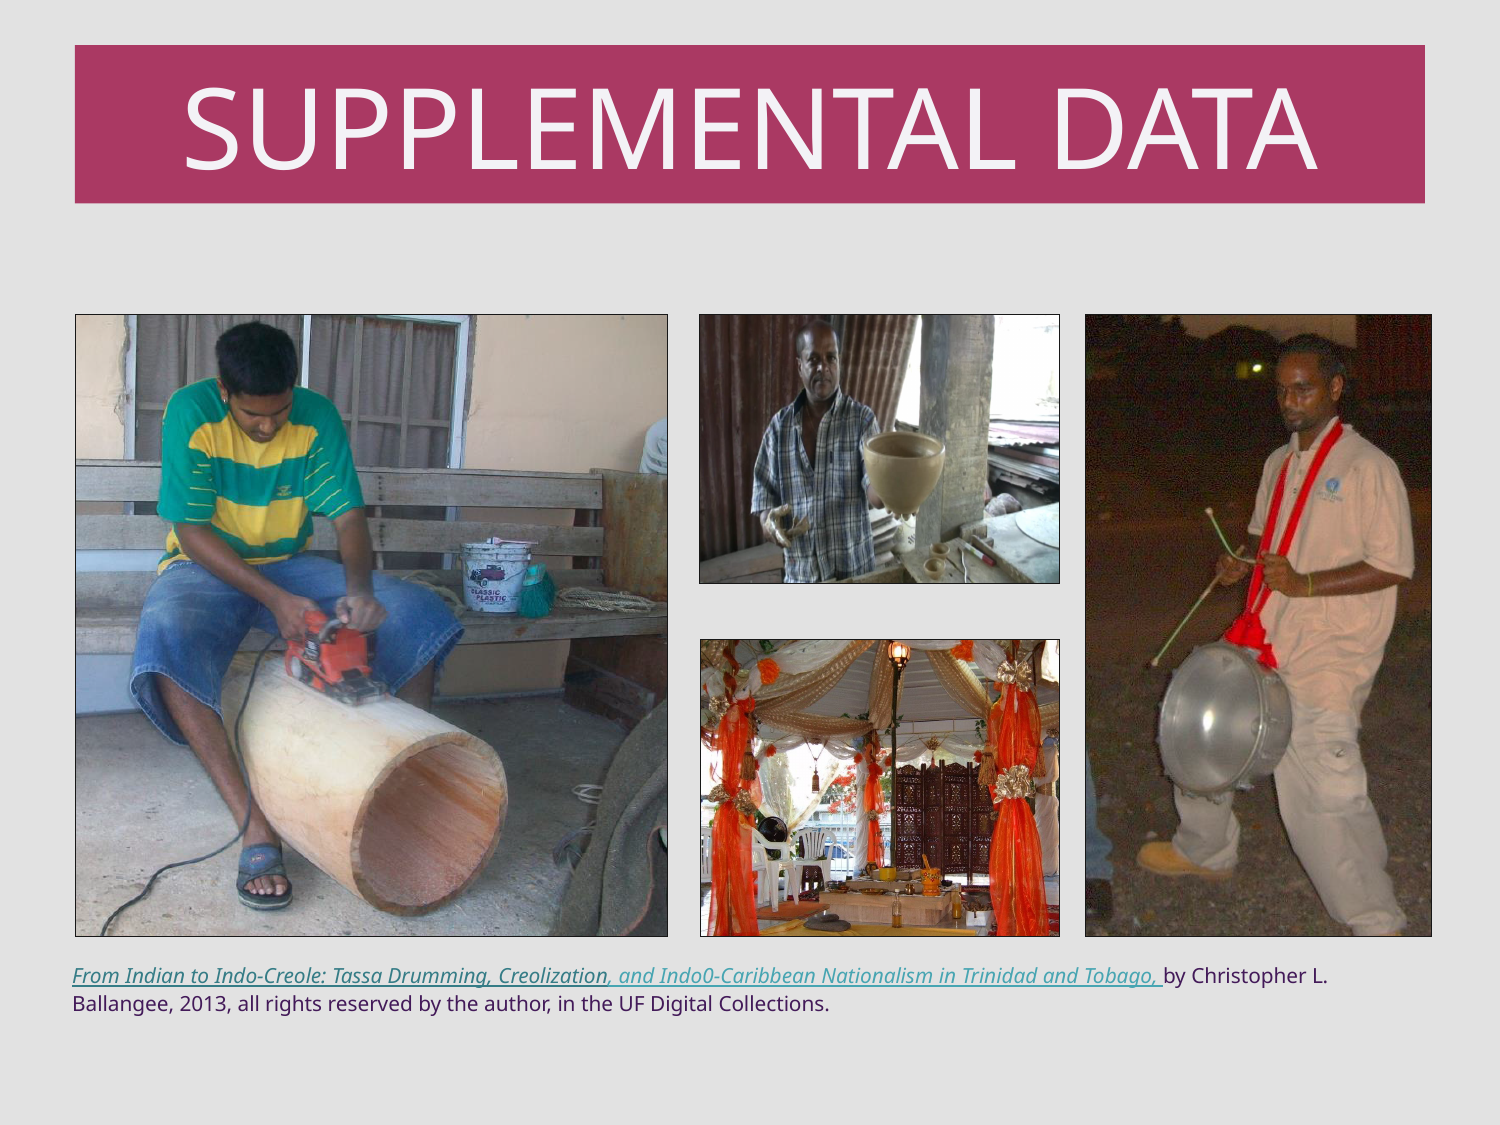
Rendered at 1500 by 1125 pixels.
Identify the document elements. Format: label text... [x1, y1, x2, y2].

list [700, 638, 1060, 937]
text_box SUPPLEMENTAL DATA [73, 43, 1427, 205]
picture [699, 314, 1060, 584]
text_box From Indian to Indo-Creole: Tassa Drumming, Creolization, and Indo0-Caribbean Nationalism in Trinidad and Tobago, by Christopher L. Ballangee, 2013, all rights reserved by the author, in the UF Digital Collections. [57, 955, 1425, 1024]
picture [1085, 314, 1432, 938]
picture [74, 314, 668, 938]
